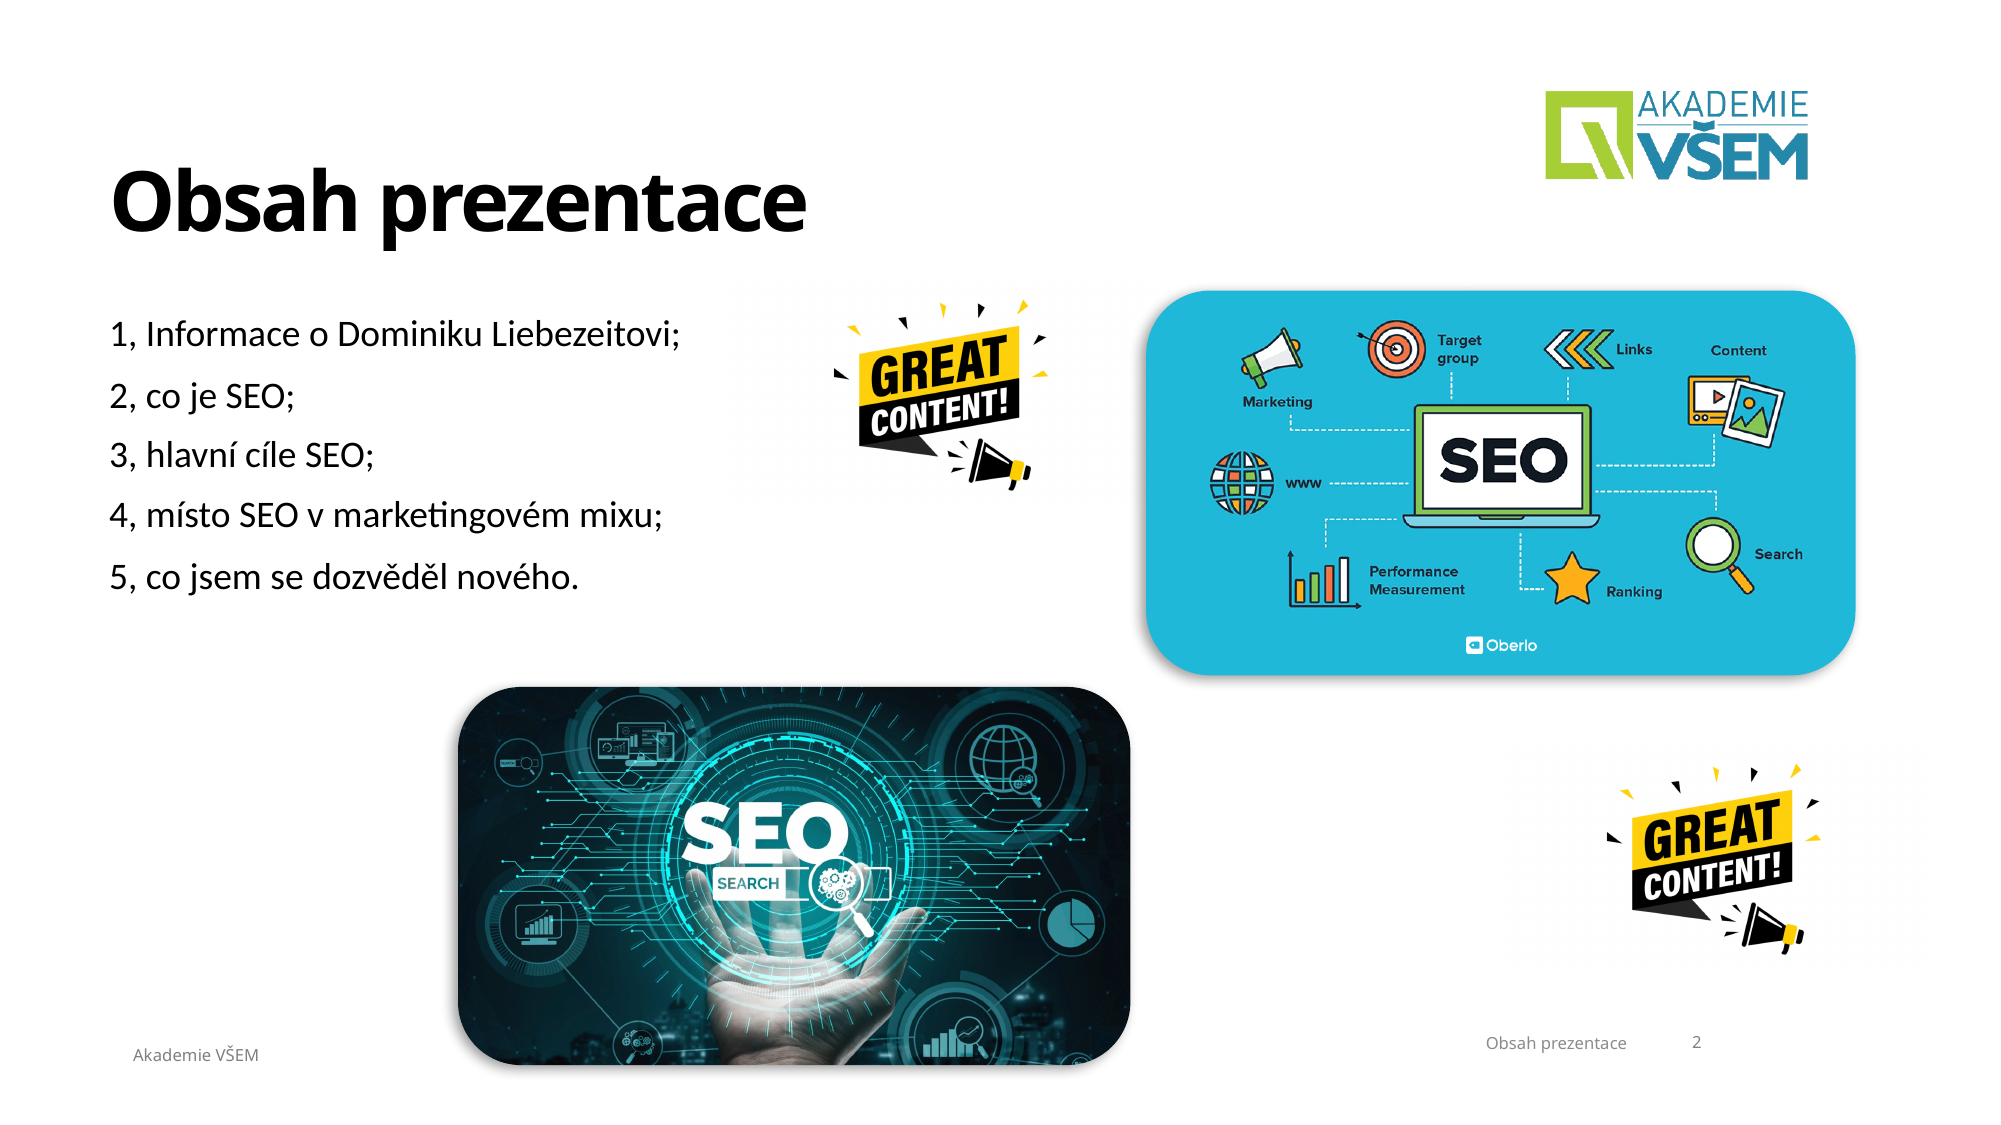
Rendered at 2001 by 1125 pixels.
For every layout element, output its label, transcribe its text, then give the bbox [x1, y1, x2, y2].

picture [457, 686, 1131, 1066]
slide_number 2 [1661, 1013, 1717, 1074]
text_box 4, místo SEO v marketingovém mixu; [94, 482, 750, 543]
title Obsah prezentace [94, 177, 1058, 232]
picture [1500, 743, 1933, 970]
text_box 3, hlavní cíle SEO; [94, 422, 648, 482]
text_box 2, co je SEO; [94, 363, 362, 422]
picture [1545, 85, 1810, 180]
text_box Akademie VŠEM [117, 1037, 275, 1073]
text_box 5, co jsem se dozvěděl nového. [94, 544, 648, 605]
text_box 1, Informace o Dominiku Liebezeitovi; [94, 301, 727, 362]
picture [727, 279, 1856, 676]
footer Obsah prezentace [1361, 1013, 1647, 1074]
